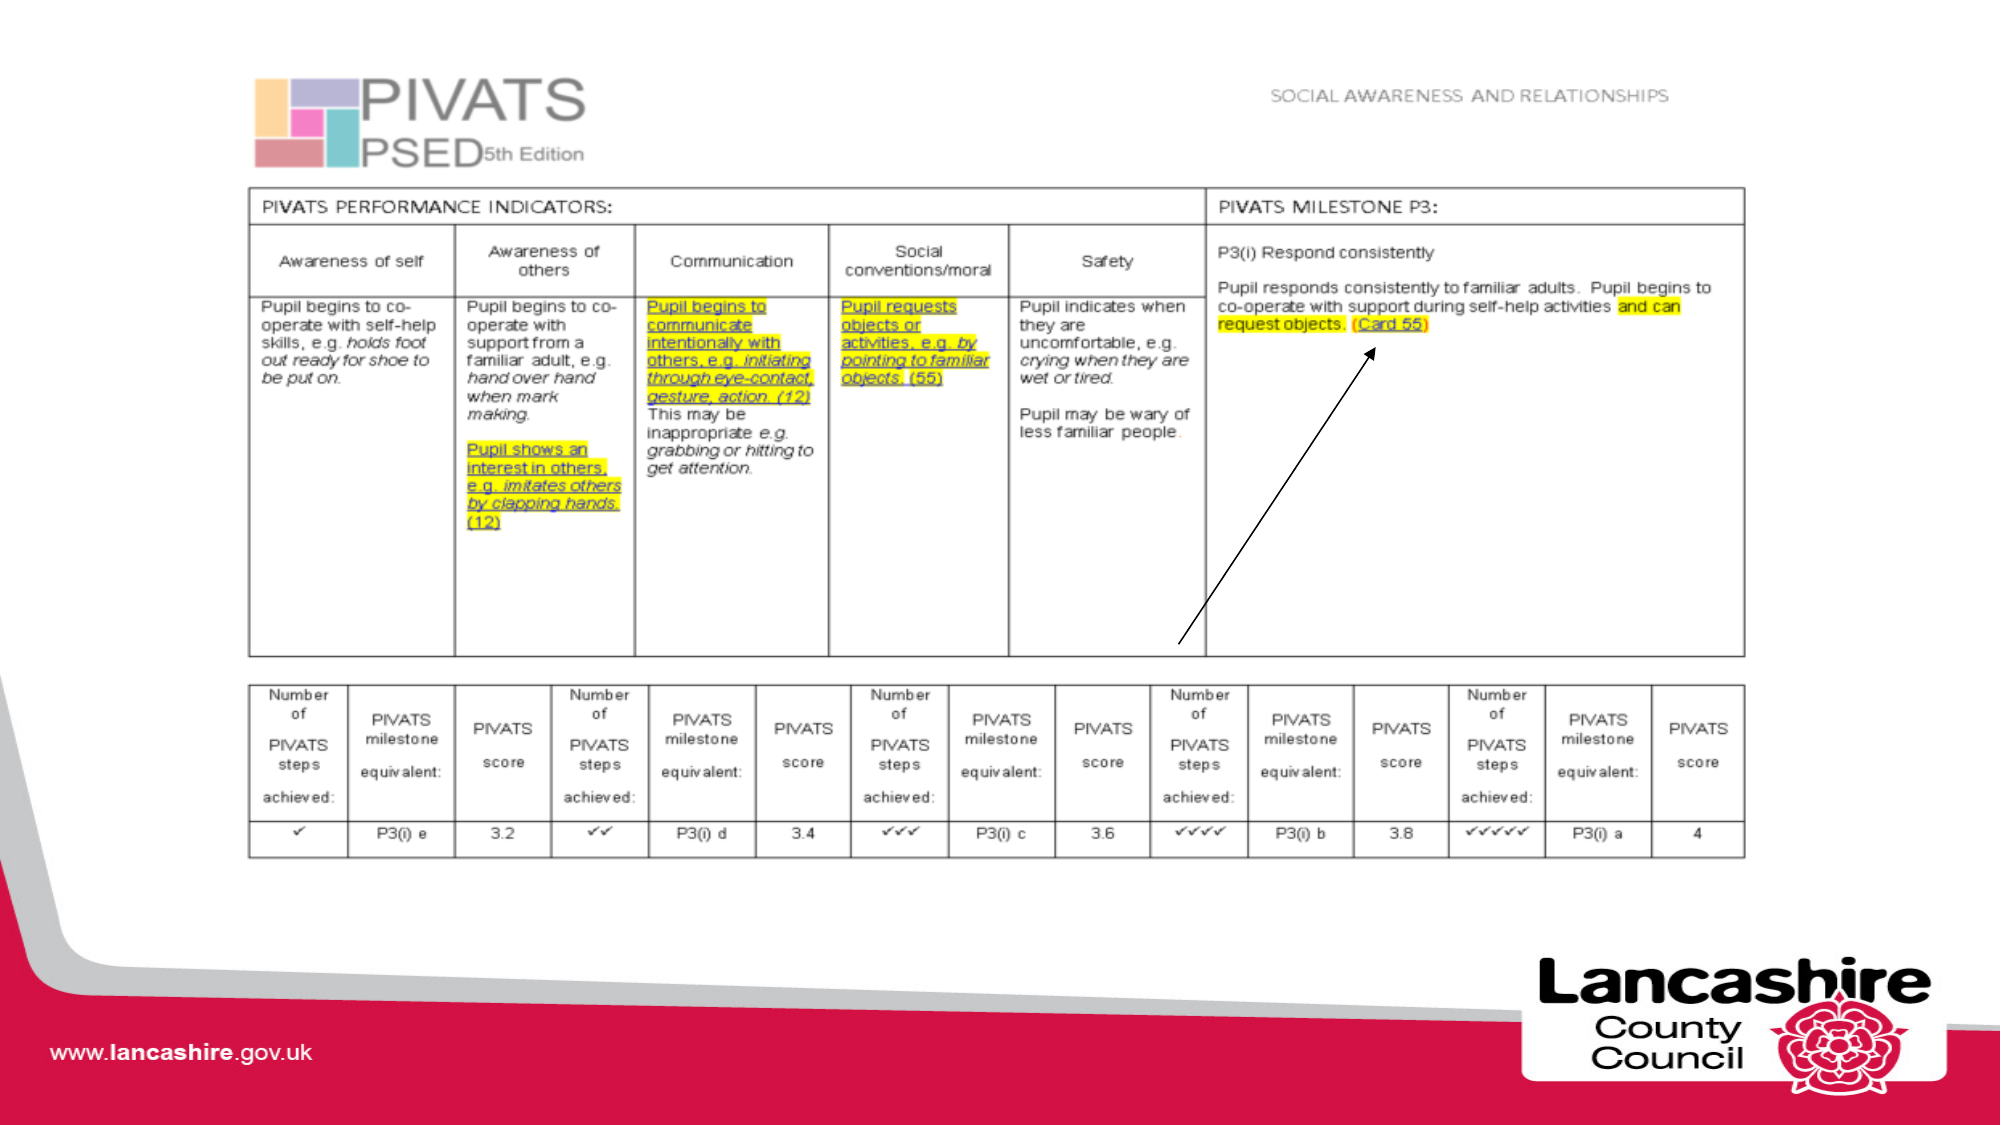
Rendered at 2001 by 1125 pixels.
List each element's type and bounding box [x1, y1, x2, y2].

text_box [1178, 346, 1376, 645]
picture [0, 0, 2000, 1125]
